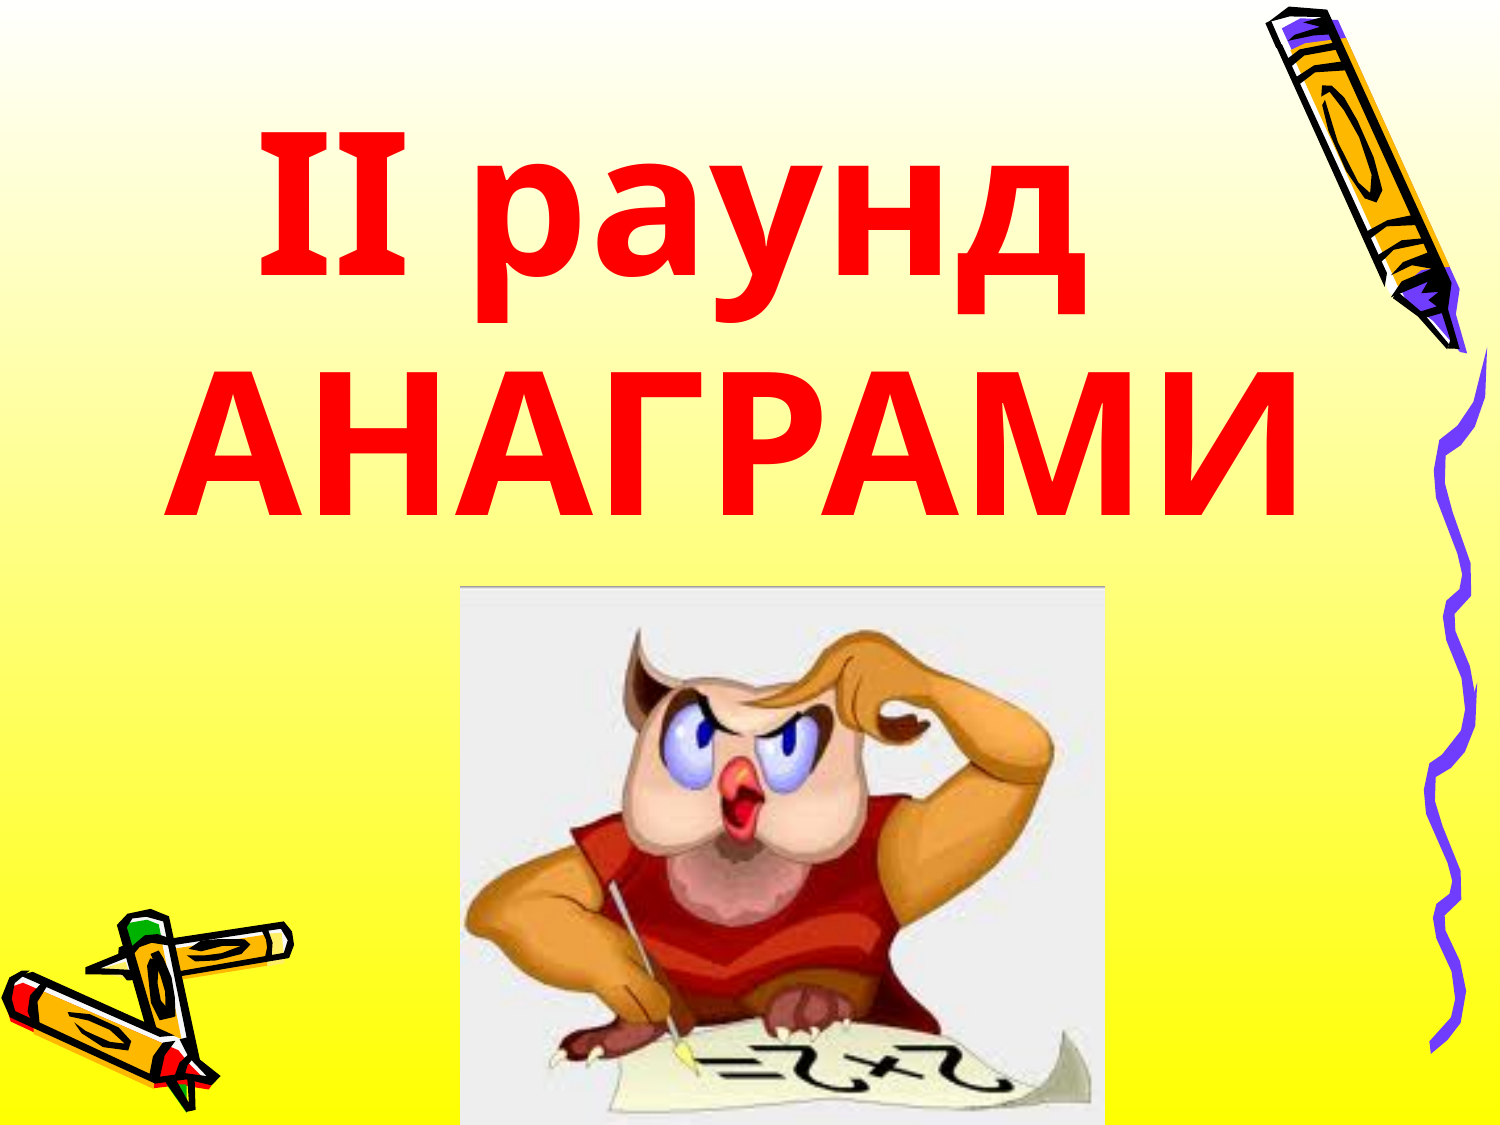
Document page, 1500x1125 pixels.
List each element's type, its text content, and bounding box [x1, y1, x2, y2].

title ІІ раунд АНАГРАМИ [112, 31, 1365, 563]
picture [460, 585, 1105, 1125]
